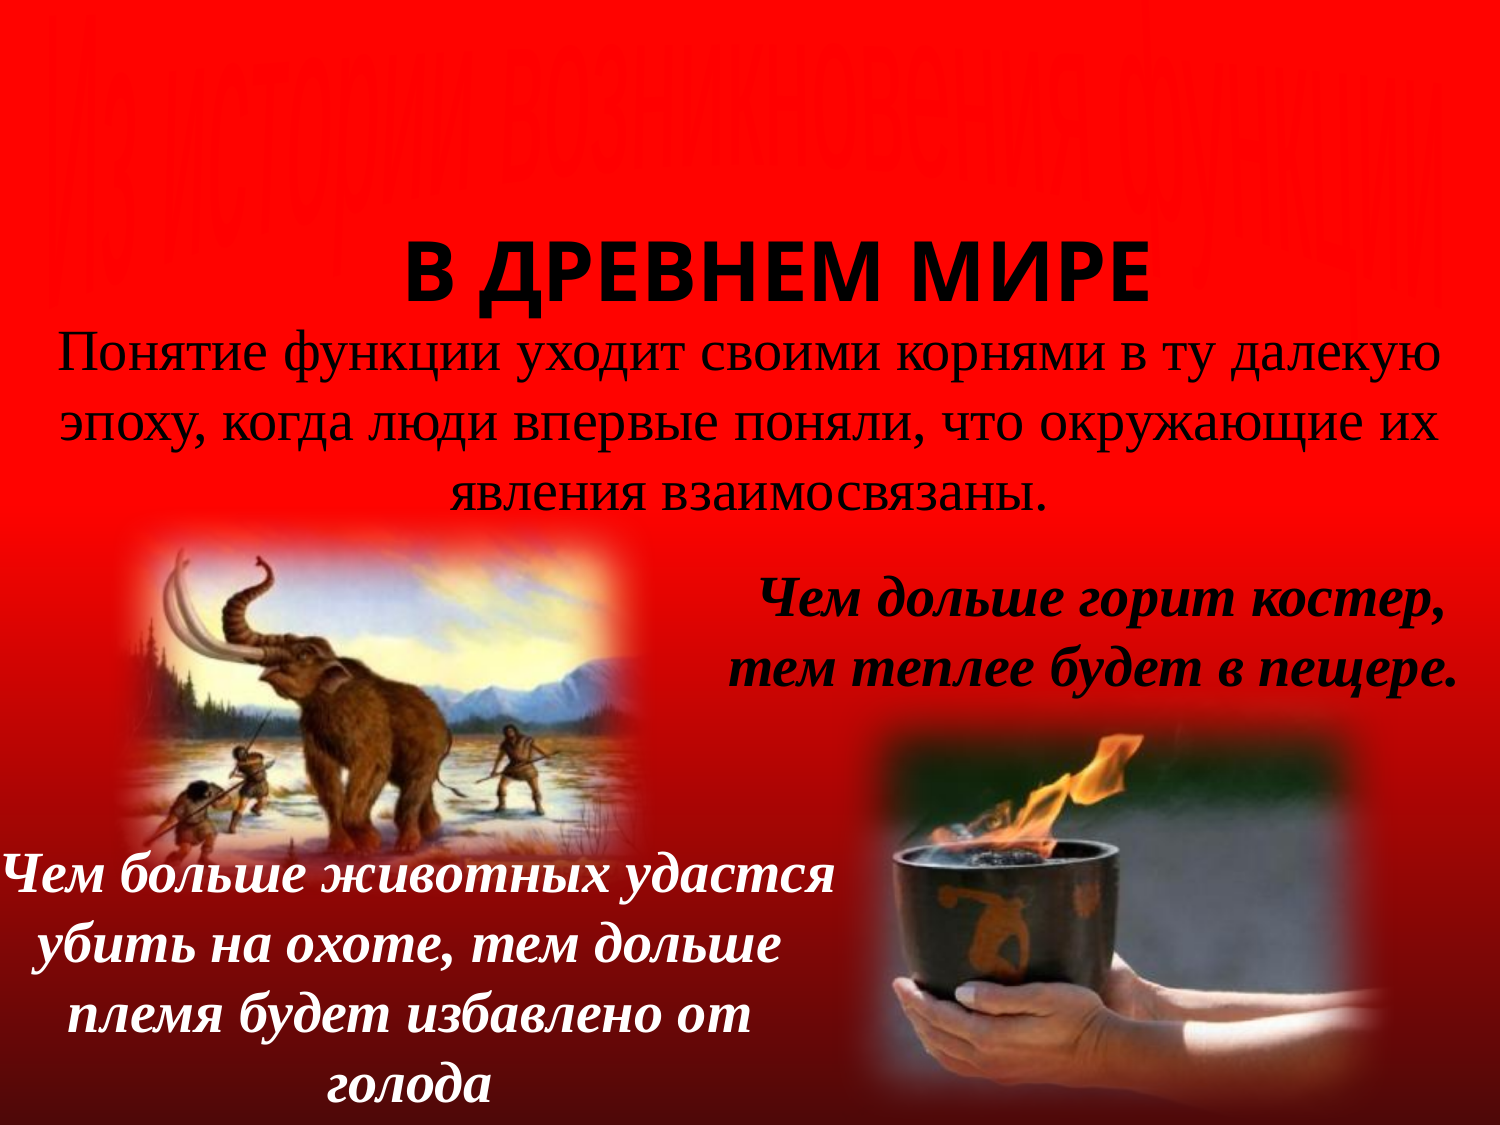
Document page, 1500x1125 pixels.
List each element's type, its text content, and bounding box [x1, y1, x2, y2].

text_box Чем больше животных удастся убить на охоте, тем дольше племя будет избавлено от голода [0, 827, 826, 1122]
picture [105, 503, 660, 903]
text_box В ДРЕВНЕМ МИРЕ [386, 210, 1266, 326]
text_box Чем дольше горит костер, тем теплее будет в пещере. [703, 550, 1500, 706]
text_box Понятие функции уходит своими корнями в ту далекую эпоху, когда люди впервые поняли, что окружающие их явления взаимосвязаны. [0, 304, 1500, 530]
picture [831, 682, 1398, 1125]
